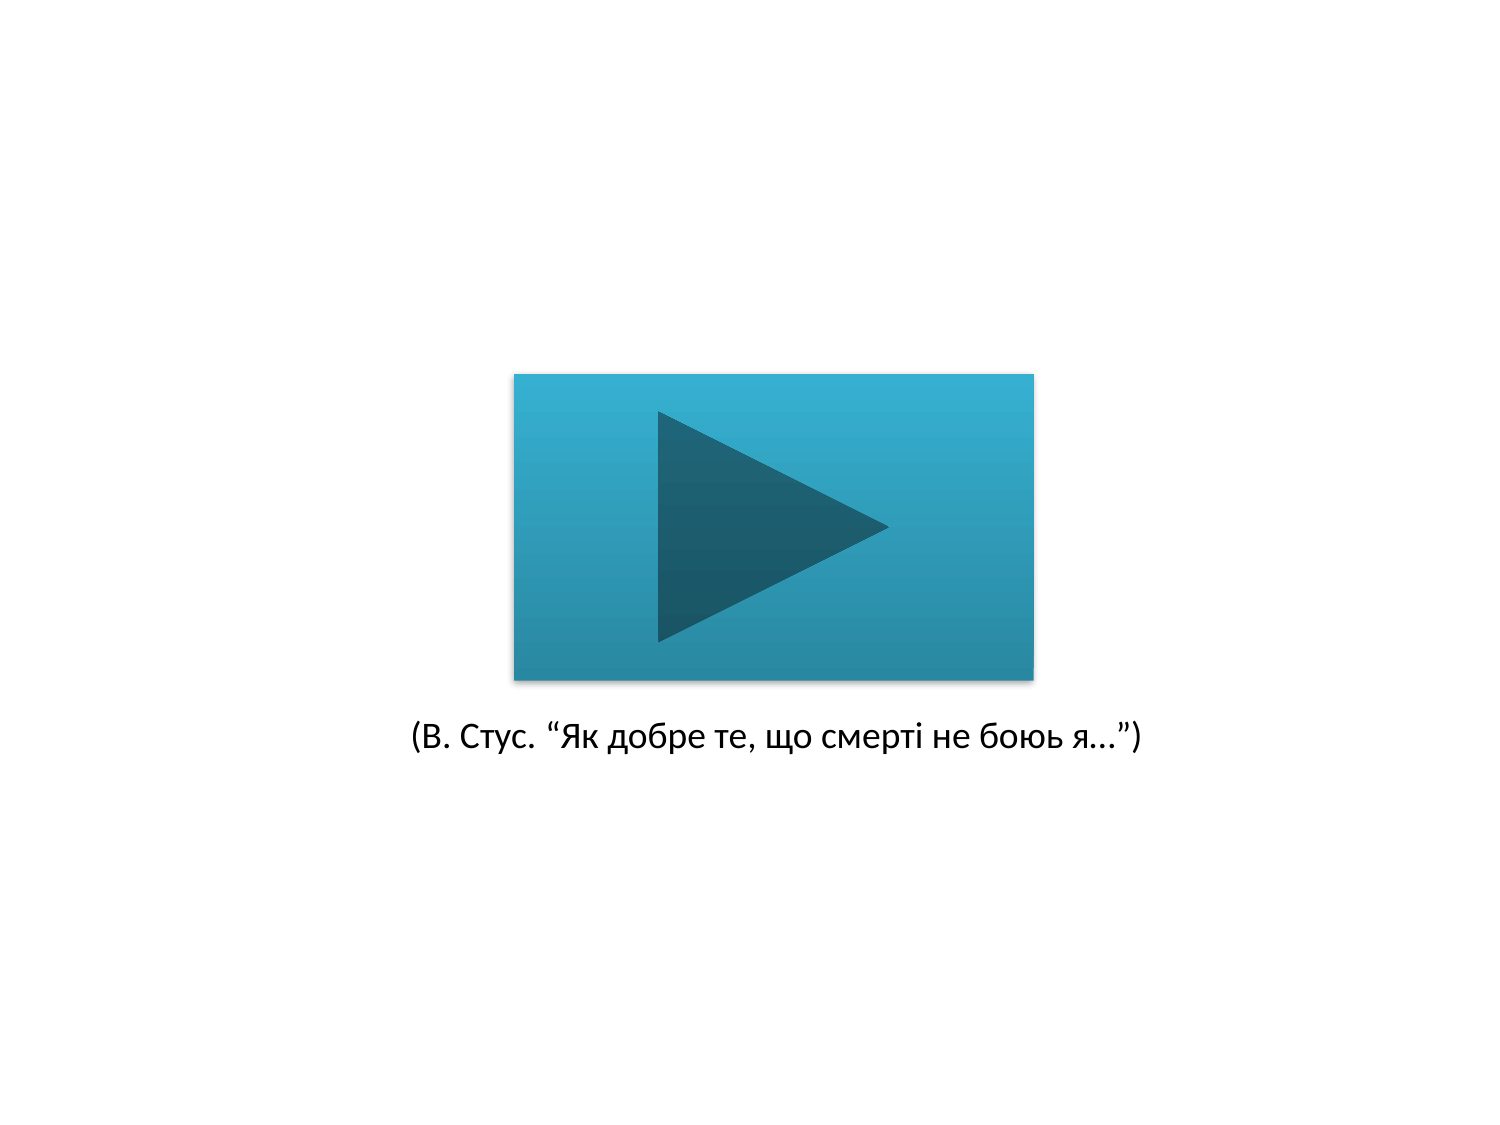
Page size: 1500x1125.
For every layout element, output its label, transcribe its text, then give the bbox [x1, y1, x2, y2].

text_box [513, 373, 1034, 681]
text_box (В. Стус. “Як добре те, що смерті не боюь я…”) [395, 704, 1270, 764]
